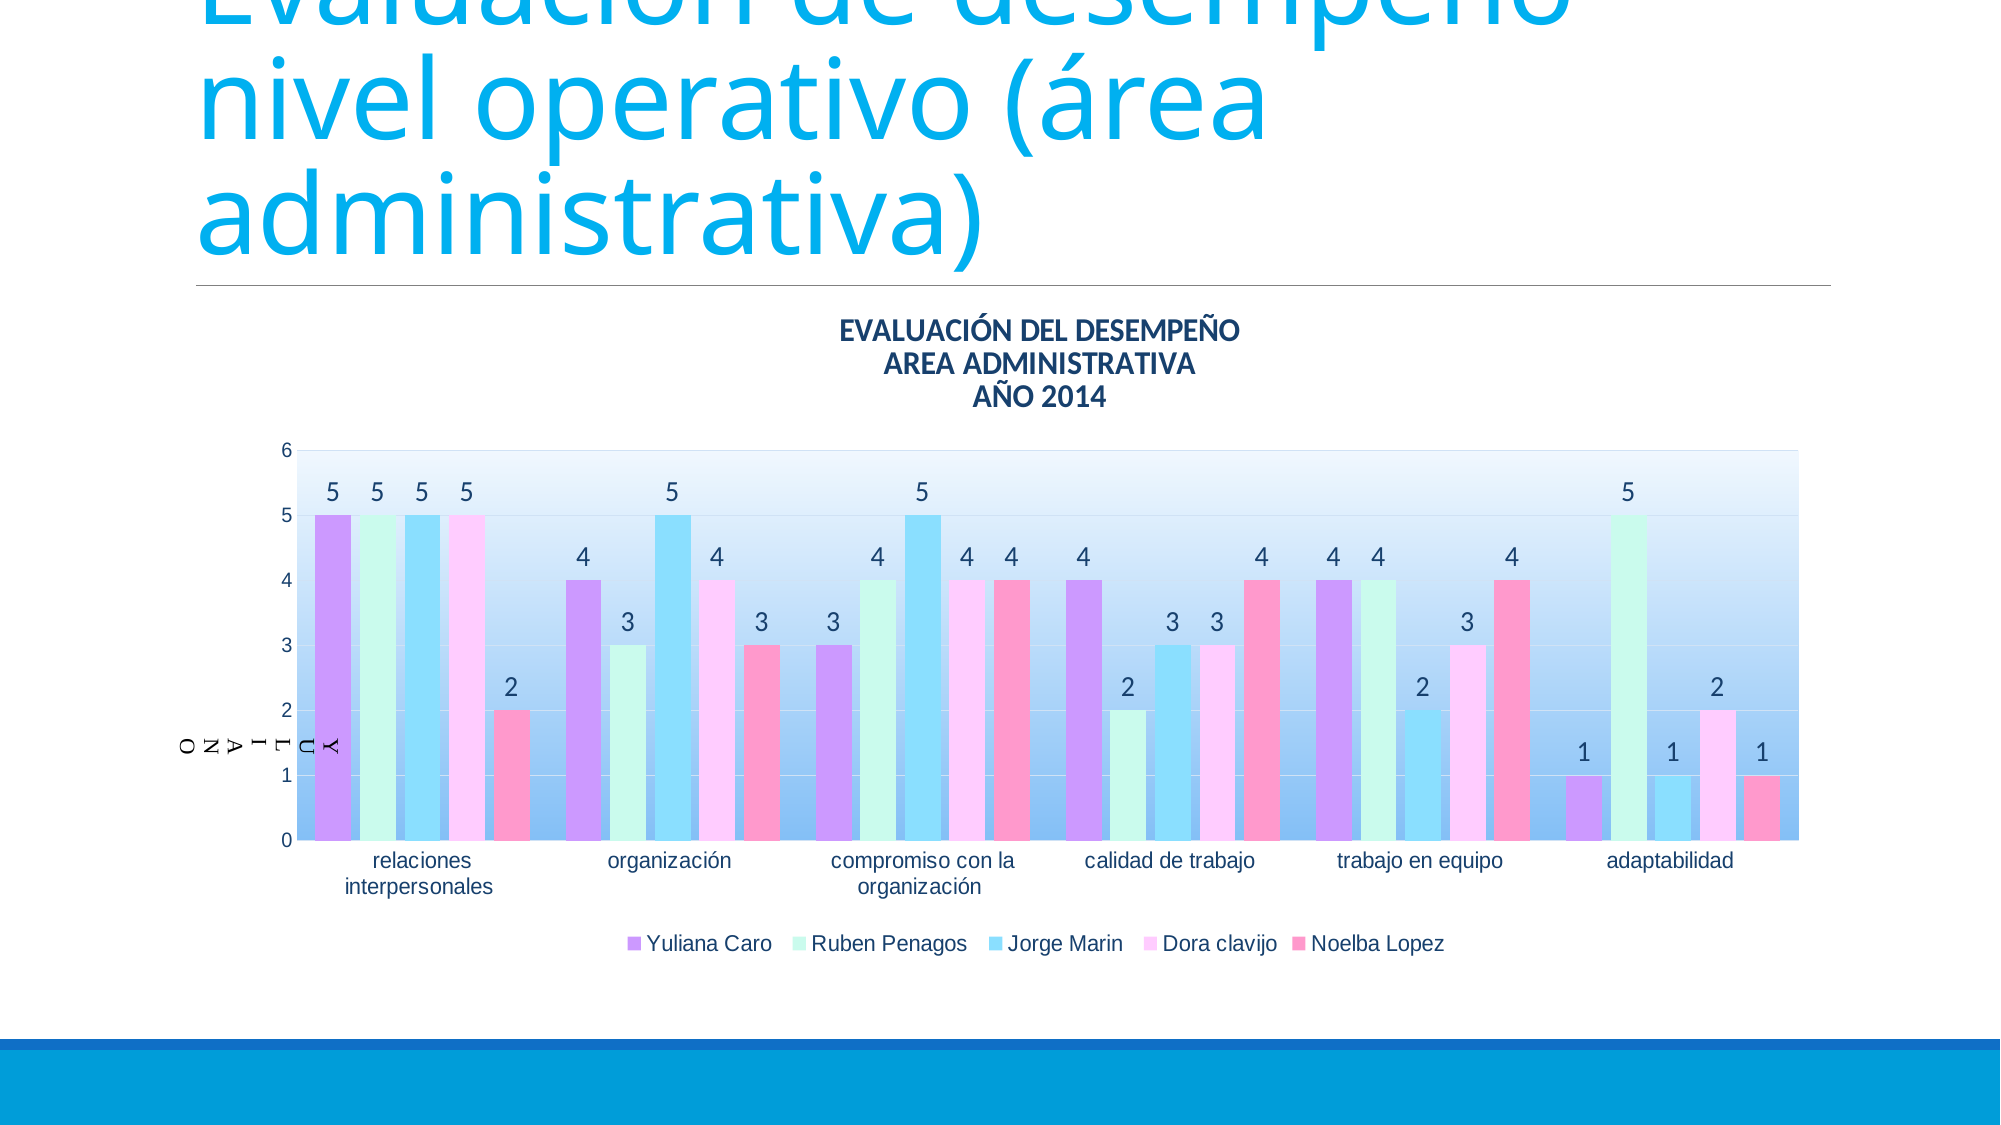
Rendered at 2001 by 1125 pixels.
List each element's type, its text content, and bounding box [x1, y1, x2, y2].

chart [179, 284, 1831, 964]
title Evaluación de desempeño nivel operativo (área administrativa) [180, 47, 1830, 284]
